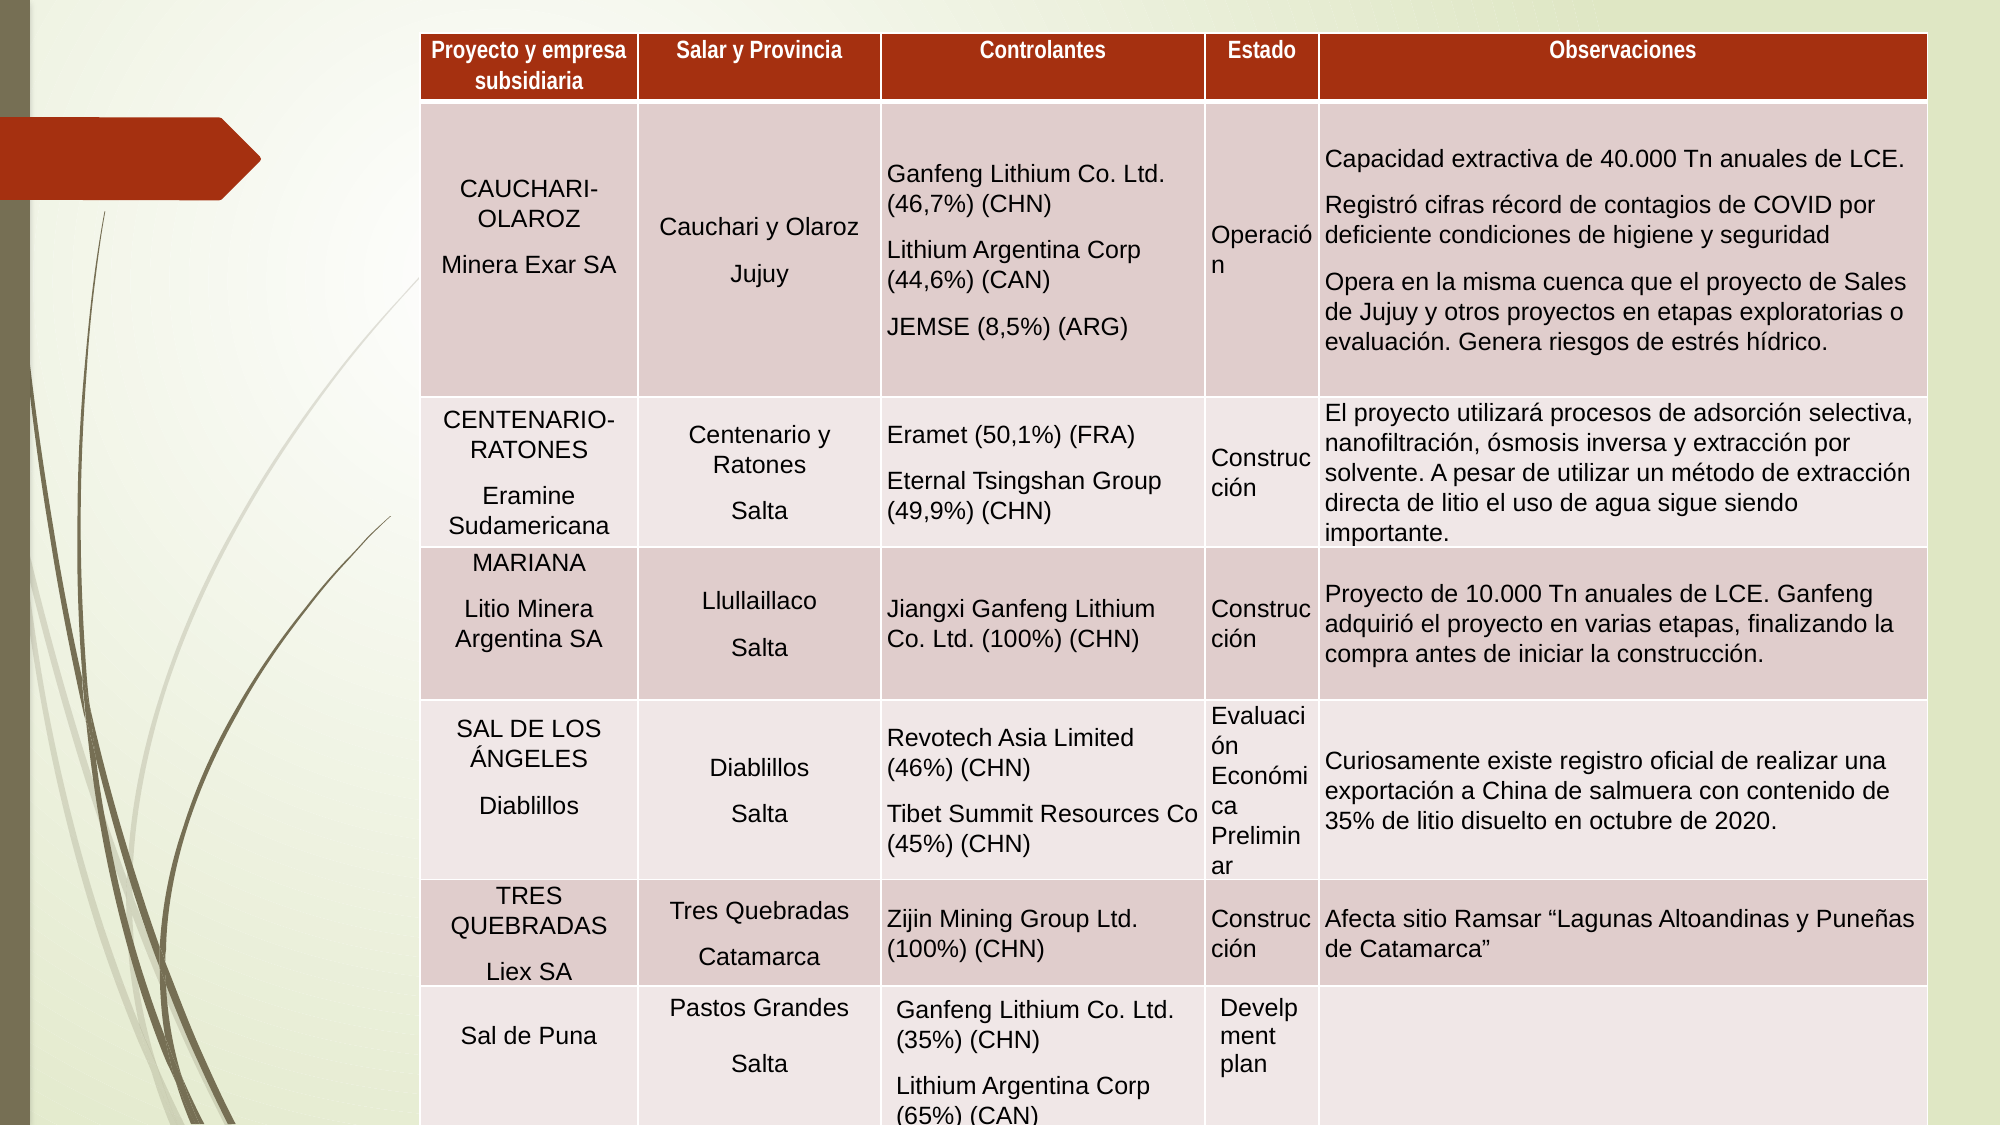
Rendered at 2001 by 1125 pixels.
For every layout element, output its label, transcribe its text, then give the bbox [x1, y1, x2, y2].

table_cell Sal de Puna [421, 987, 637, 1125]
table_cell El proyecto utilizará procesos de adsorción selectiva, nanofiltración, ósmosis inversa y extracción por solvente. A pesar de utilizar un método de extracción directa de litio el uso de agua sigue siendo importante. [1320, 398, 1927, 546]
table_cell Jiangxi Ganfeng Lithium Co. Ltd. (100%) (CHN) [882, 548, 1204, 699]
table_cell Curiosamente existe registro oficial de realizar una exportación a China de salmuera con contenido de 35% de litio disuelto en octubre de 2020. [1320, 701, 1927, 879]
table_cell Eramet (50,1%) (FRA) Eternal Tsingshan Group (49,9%) (CHN) [882, 398, 1204, 546]
table_cell Evaluación Económica Preliminar [1206, 701, 1318, 879]
table_cell Revotech Asia Limited (46%) (CHN) Tibet Summit Resources Co (45%) (CHN) [882, 701, 1204, 879]
table_cell [1320, 987, 1927, 1125]
table_header Salar y Provincia [639, 34, 880, 99]
table_cell CENTENARIO-RATONES Eramine Sudamericana [421, 398, 637, 546]
table_cell CAUCHARI-OLAROZ Minera Exar SA [421, 104, 637, 396]
table_header Observaciones [1320, 34, 1927, 99]
table_cell Centenario y Ratones Salta [639, 398, 880, 546]
table_cell TRES QUEBRADAS Liex SA [421, 880, 637, 985]
table_cell Llullaillaco Salta [639, 548, 880, 699]
table_cell Diablillos Salta [639, 701, 880, 879]
table_cell Proyecto de 10.000 Tn anuales de LCE. Ganfeng adquirió el proyecto en varias etapas, finalizando la compra antes de iniciar la construcción. [1320, 548, 1927, 699]
table_cell Construcción [1206, 880, 1318, 985]
table_cell MARIANA Litio Minera Argentina SA [421, 548, 637, 699]
table_cell Operación [1206, 104, 1318, 396]
table_cell Ganfeng Lithium Co. Ltd. (46,7%) (CHN) Lithium Argentina Corp (44,6%) (CAN) JEMSE (8,5%) (ARG) [882, 104, 1204, 396]
table_header Proyecto y empresa subsidiaria [421, 34, 637, 99]
table_cell Zijin Mining Group Ltd. (100%) (CHN) [882, 880, 1204, 985]
table_header Estado [1206, 34, 1318, 99]
table_cell SAL DE LOS ÁNGELES Diablillos [421, 701, 637, 879]
table_cell Cauchari y Olaroz Jujuy [639, 104, 880, 396]
table_cell Ganfeng Lithium Co. Ltd. (35%) (CHN) Lithium Argentina Corp (65%) (CAN) [882, 987, 1204, 1125]
table_cell Develpment plan [1206, 987, 1318, 1125]
table_cell Capacidad extractiva de 40.000 Tn anuales de LCE. Registró cifras récord de contagios de COVID por deficiente condiciones de higiene y seguridad Opera en la misma cuenca que el proyecto de Sales de Jujuy y otros proyectos en etapas exploratorias o evaluación. Genera riesgos de estrés hídrico. [1320, 104, 1927, 396]
table_cell Afecta sitio Ramsar “Lagunas Altoandinas y Puneñas de Catamarca” [1320, 880, 1927, 985]
table_cell Construcción [1206, 398, 1318, 546]
table_cell Pastos Grandes Salta [639, 987, 880, 1125]
table_header Controlantes [882, 34, 1204, 99]
table_cell Construcción [1206, 548, 1318, 699]
table_cell Tres Quebradas Catamarca [639, 880, 880, 985]
